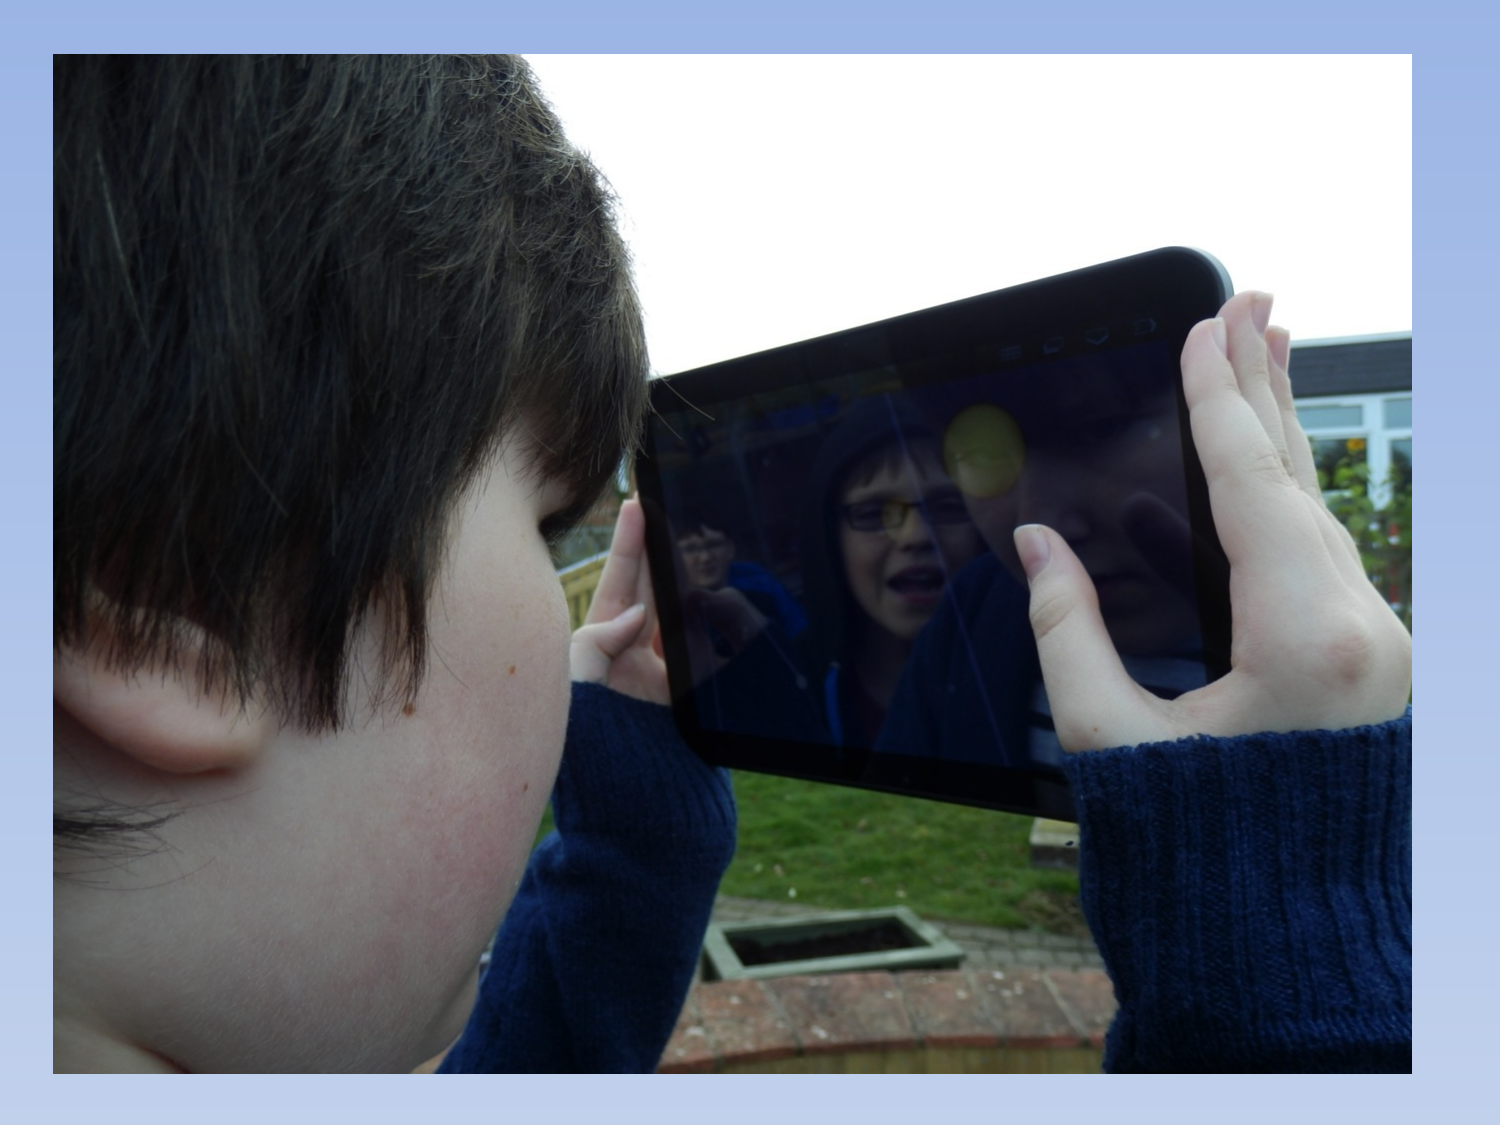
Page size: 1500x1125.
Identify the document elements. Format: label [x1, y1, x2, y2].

picture [52, 54, 1412, 1074]
